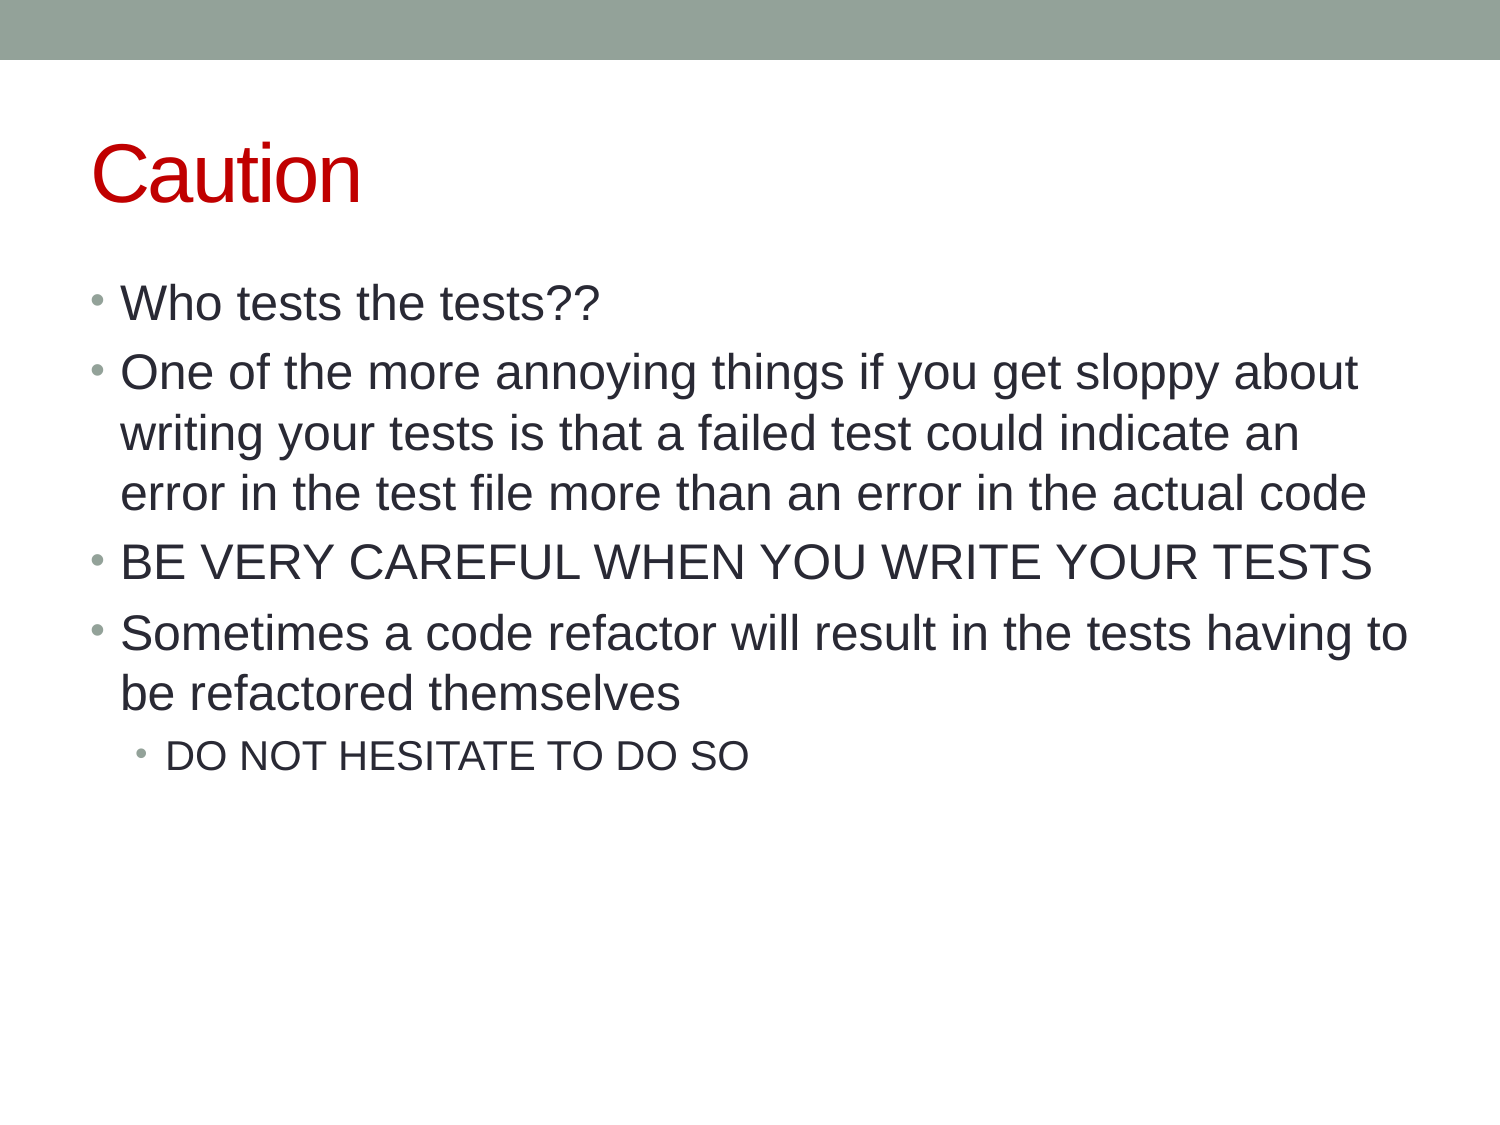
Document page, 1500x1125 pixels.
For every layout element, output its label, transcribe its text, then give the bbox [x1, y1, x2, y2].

title Caution [75, 87, 1425, 250]
list Who tests the tests?? One of the more annoying things if you get sloppy about writing your tests is that a failed test could indicate an error in the test file more than an error in the actual code BE VERY CAREFUL WHEN YOU WRITE YOUR TESTS Sometimes a code refactor will result in the tests having to be refactored themselves DO NOT HESITATE TO DO SO [75, 262, 1425, 1063]
